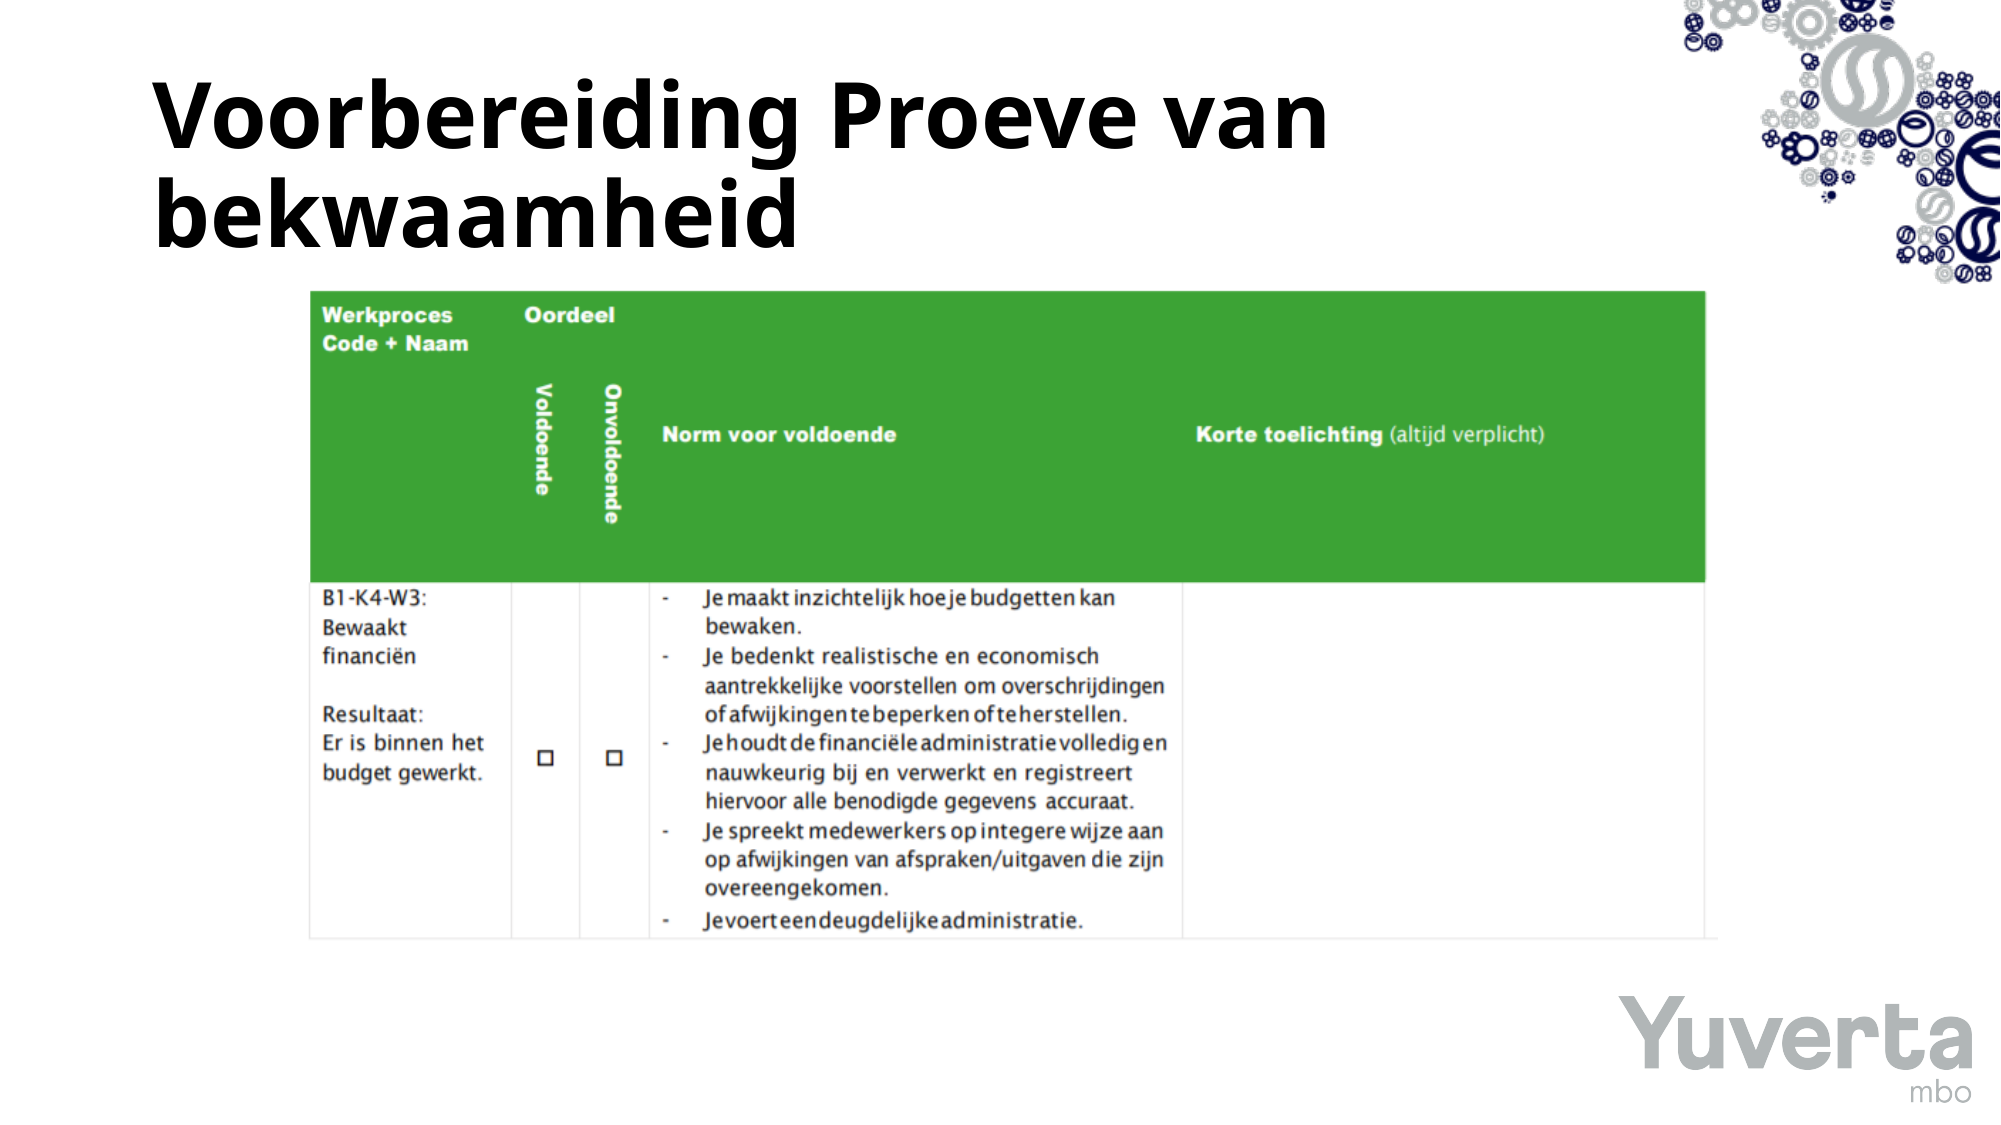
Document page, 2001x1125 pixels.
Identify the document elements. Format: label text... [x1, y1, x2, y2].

title Voorbereiding Proeve van bekwaamheid [137, 59, 1863, 278]
picture [0, 0, 2000, 1125]
